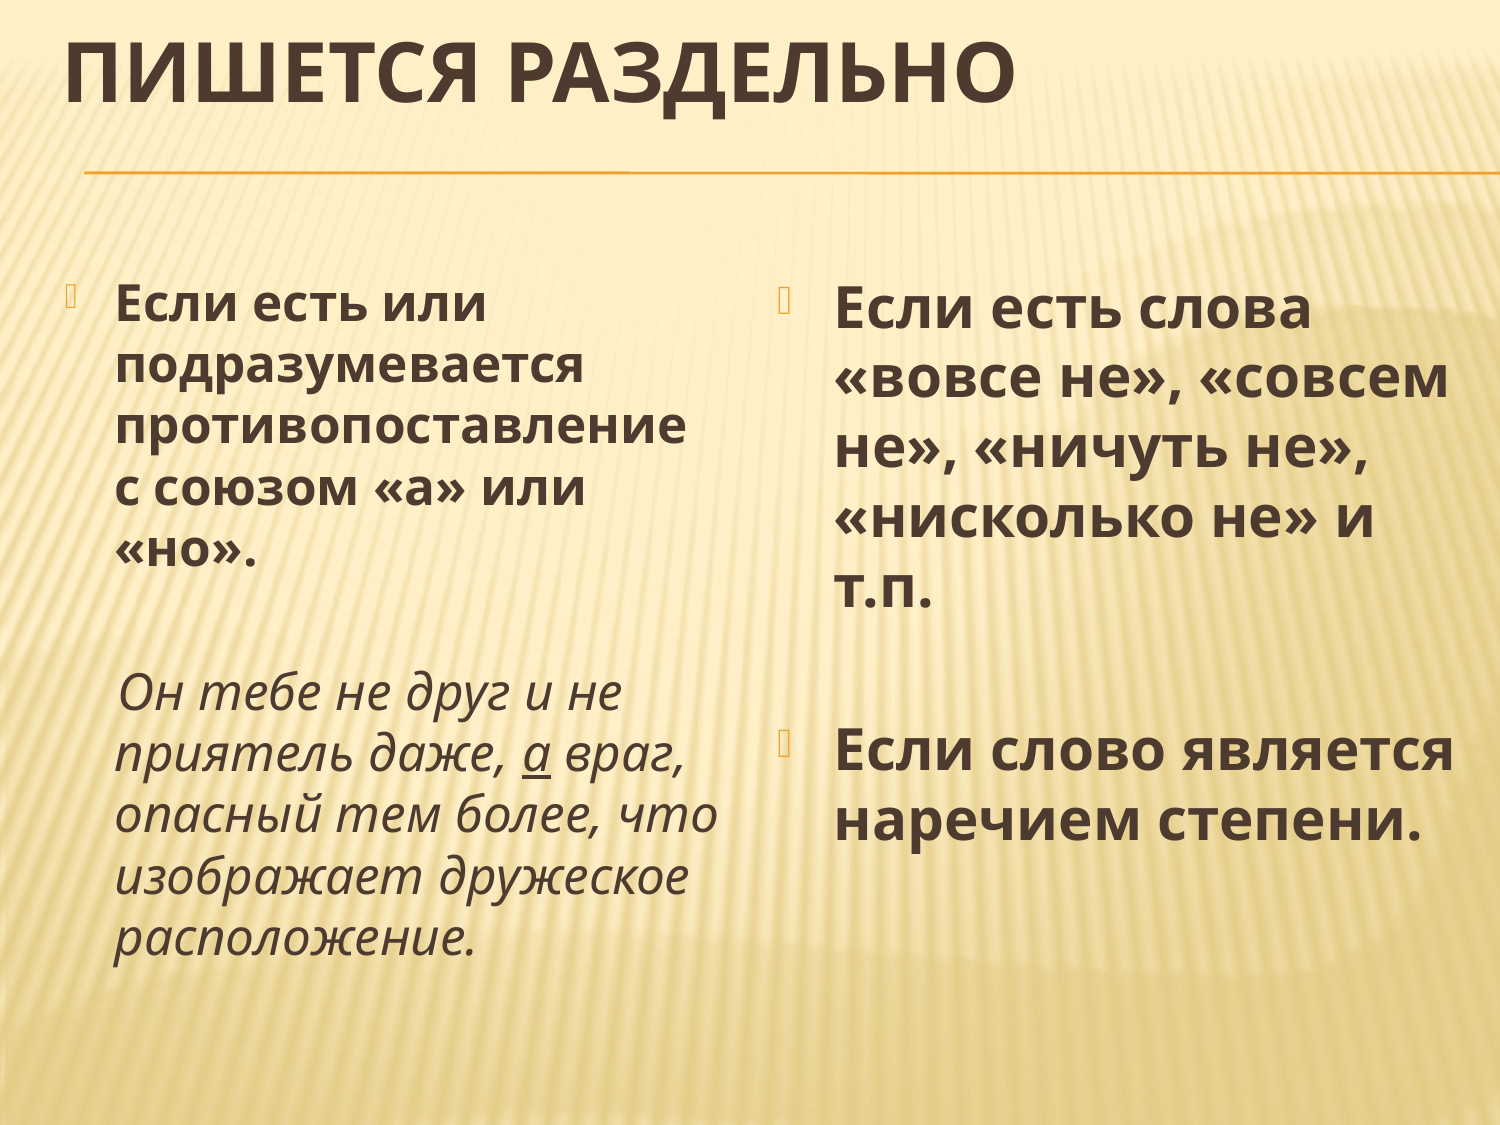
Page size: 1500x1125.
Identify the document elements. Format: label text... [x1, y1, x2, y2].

title ПИШЕТСЯ РАЗДЕЛЬНО [46, 0, 1472, 138]
list Если есть или подразумевается противопоставление с союзом «а» или «но». Он тебе не друг и не приятель даже, а враг, опасный тем более, что изображает дружеское расположение. [50, 262, 738, 1038]
list Если есть слова «вовсе не», «совсем не», «ничуть не», «нисколько не» и т.п. Если слово является наречием степени. [762, 262, 1475, 1038]
